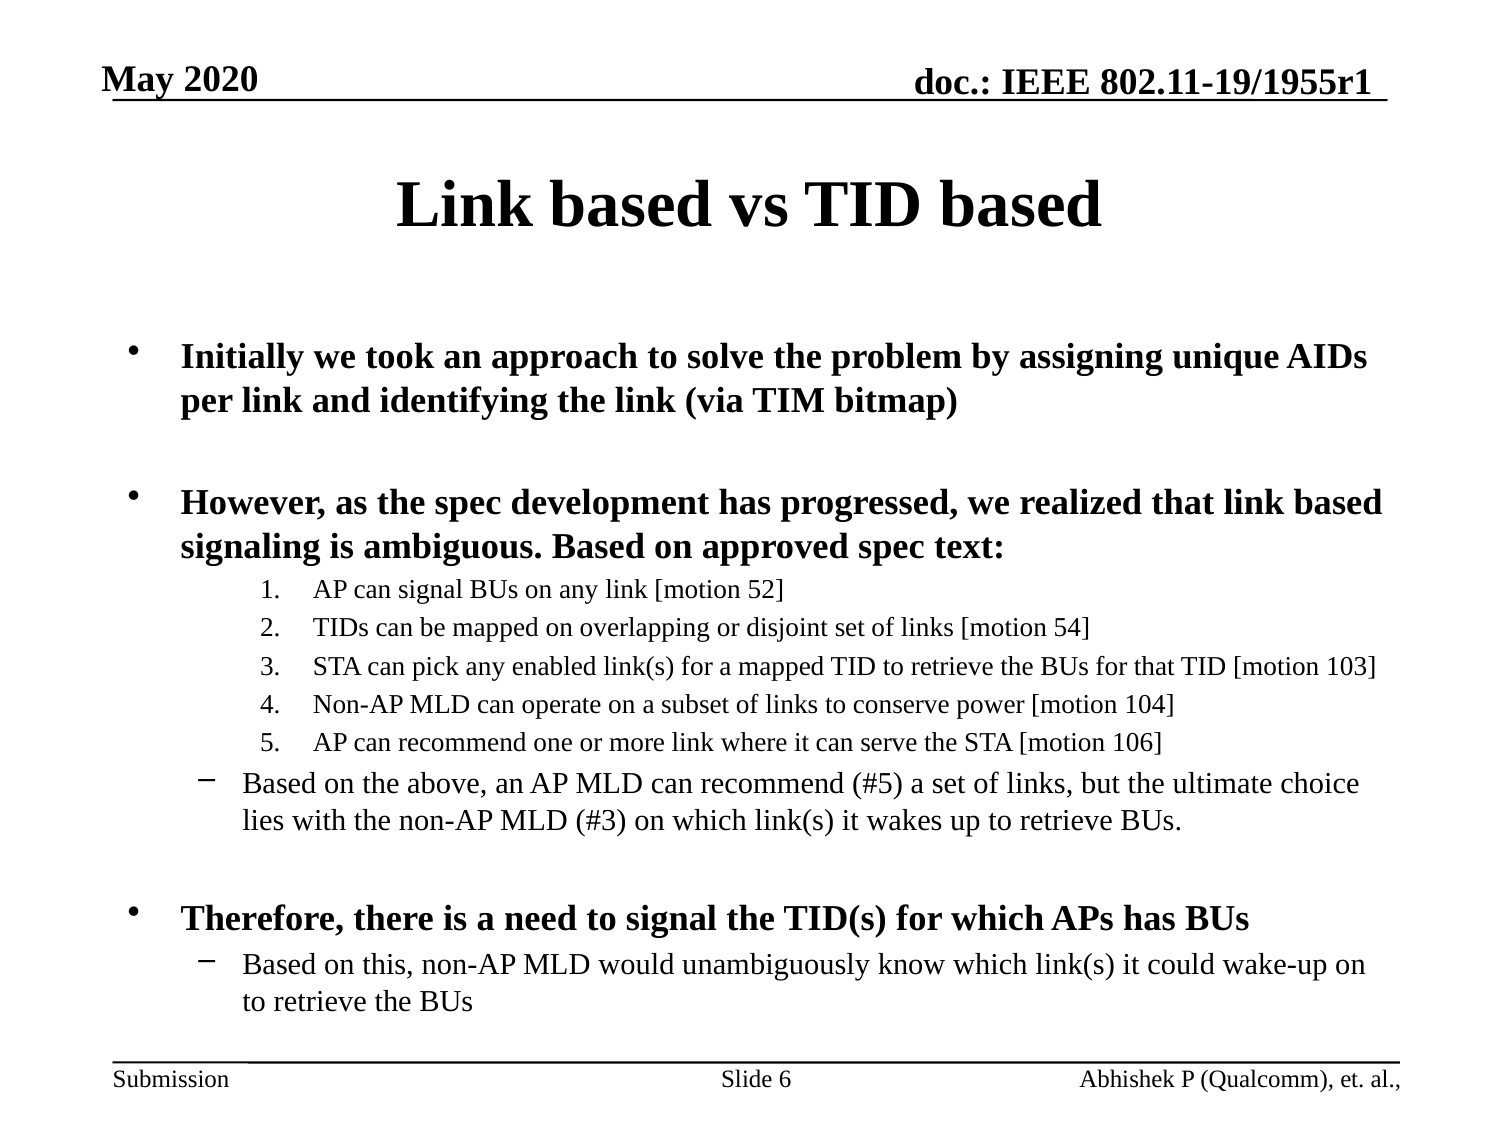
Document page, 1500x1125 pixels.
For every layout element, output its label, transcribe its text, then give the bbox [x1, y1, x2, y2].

footer Abhishek P (Qualcomm), et. al., [949, 1061, 1402, 1093]
list Initially we took an approach to solve the problem by assigning unique AIDs per link and identifying the link (via TIM bitmap) However, as the spec development has progressed, we realized that link based signaling is ambiguous. Based on approved spec text: AP can signal BUs on any link [motion 52] TIDs can be mapped on overlapping or disjoint set of links [motion 54] STA can pick any enabled link(s) for a mapped TID to retrieve the BUs for that TID [motion 103] Non-AP MLD can operate on a subset of links to conserve power [motion 104] AP can recommend one or more link where it can serve the STA [motion 106] Based on the above, an AP MLD can recommend (#5) a set of links, but the ultimate choice lies with the non-AP MLD (#3) on which link(s) it wakes up to retrieve BUs. Therefore, there is a need to signal the TID(s) for which APs has BUs Based on this, non-AP MLD would unambiguously know which link(s) it could wake-up on to retrieve the BUs [112, 324, 1402, 1051]
title Link based vs TID based [112, 112, 1388, 288]
slide_number Slide 6 [712, 1061, 801, 1093]
